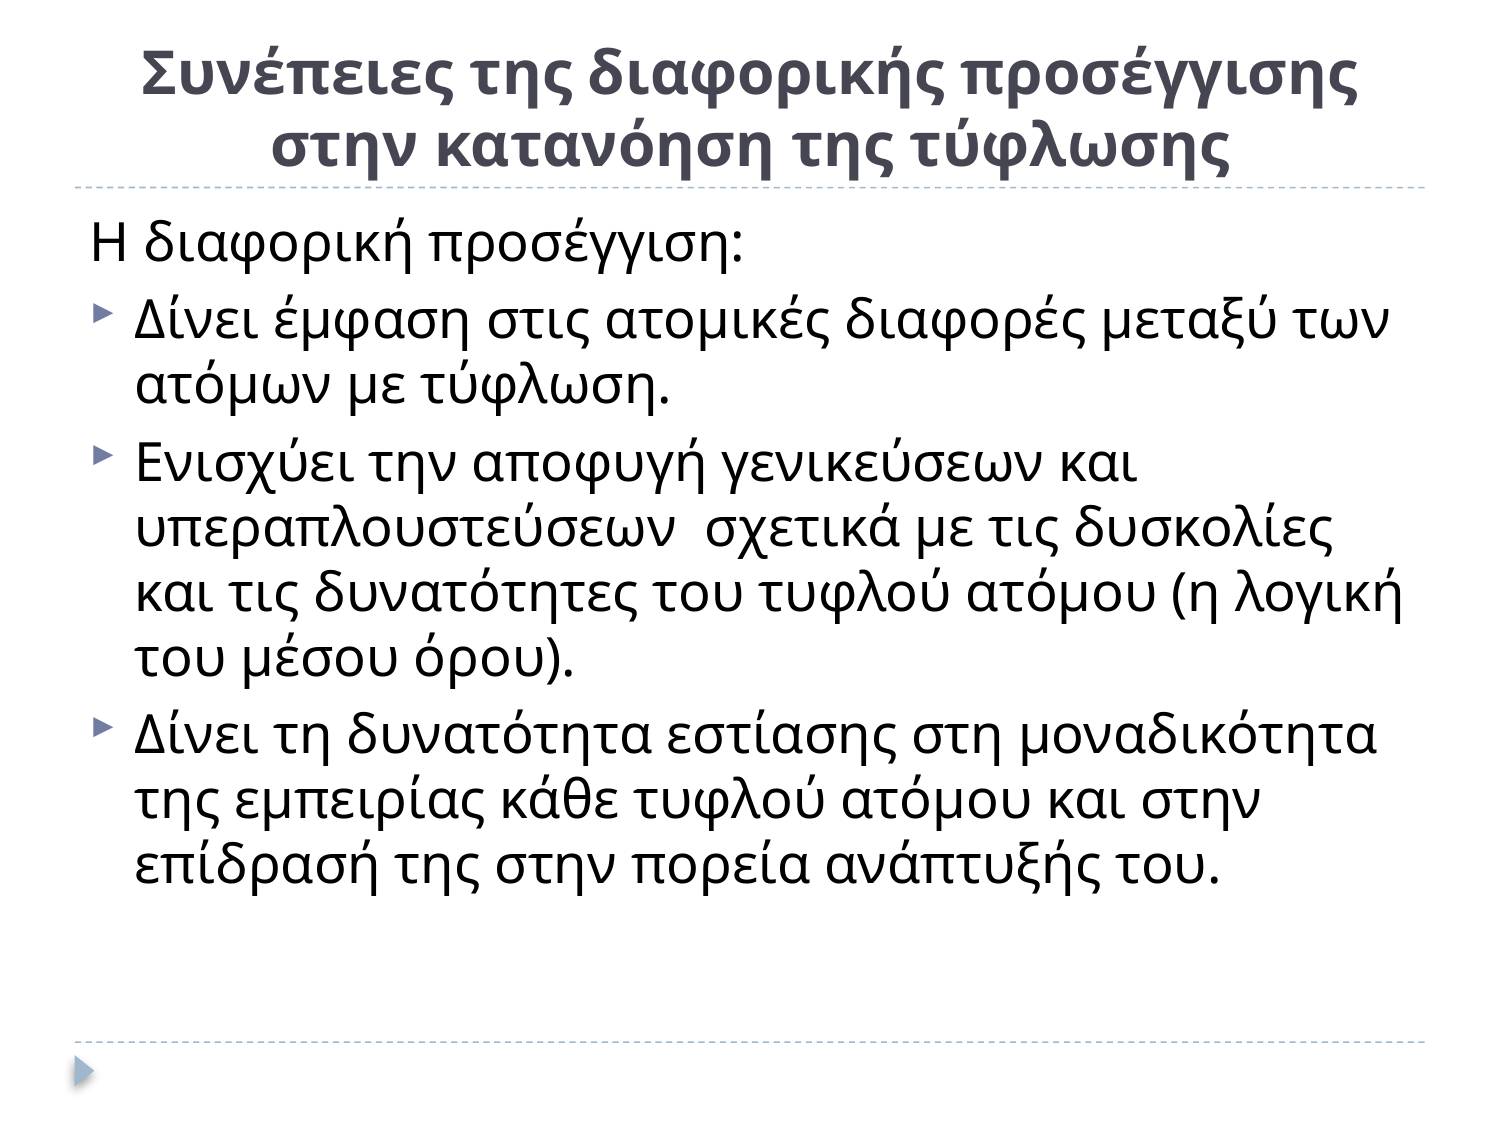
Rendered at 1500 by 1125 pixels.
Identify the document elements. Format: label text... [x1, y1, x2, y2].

title Συνέπειες της διαφορικής προσέγγισης στην κατανόηση της τύφλωσης [75, 24, 1425, 188]
list Η διαφορική προσέγγιση: Δίνει έμφαση στις ατομικές διαφορές μεταξύ των ατόμων με τύφλωση. Ενισχύει την αποφυγή γενικεύσεων και υπεραπλουστεύσεων σχετικά με τις δυσκολίες και τις δυνατότητες του τυφλού ατόμου (η λογική του μέσου όρου). Δίνει τη δυνατότητα εστίασης στη μοναδικότητα της εμπειρίας κάθε τυφλού ατόμου και στην επίδρασή της στην πορεία ανάπτυξής του. [75, 200, 1425, 1010]
